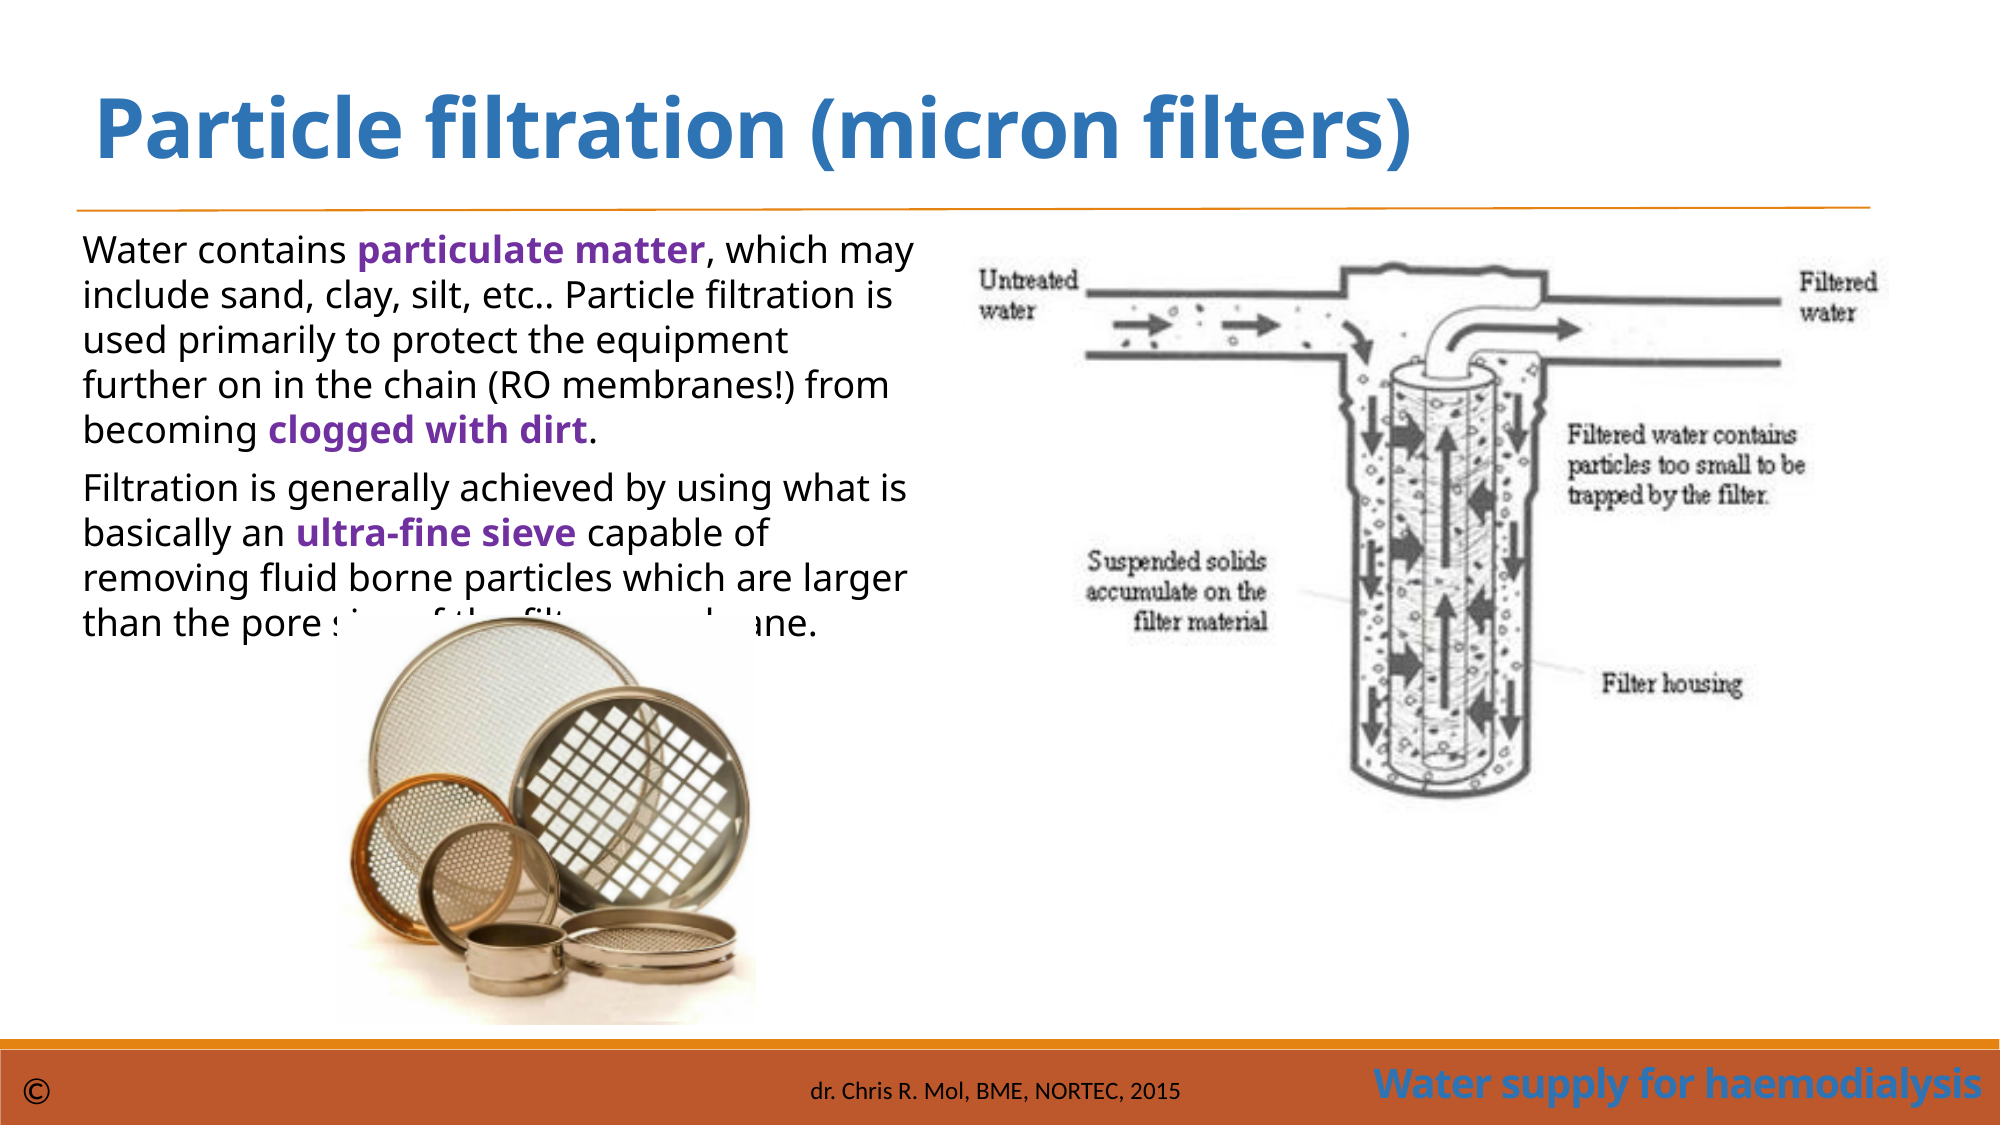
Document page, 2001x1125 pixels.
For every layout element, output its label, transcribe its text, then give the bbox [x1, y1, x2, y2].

text_box Water supply for haemodialysis [1354, 1056, 1999, 1115]
text_box dr. Chris R. Mol, BME, NORTEC, 2015 [68, 1067, 1354, 1112]
picture [961, 238, 1889, 840]
picture [336, 614, 757, 1025]
title Particle filtration (micron filters) [78, 72, 1570, 183]
text_box Water contains particulate matter, which may include sand, clay, silt, etc.. Particle filtration is used primarily to protect the equipment further on in the chain (RO membranes!) from becoming clogged with dirt. Filtration is generally achieved by using what is basically an ultra-fine sieve capable of removing fluid borne particles which are larger than the pore size of the filter membrane. [67, 218, 938, 652]
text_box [76, 207, 1871, 212]
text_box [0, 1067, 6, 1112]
text_box © [6, 1059, 68, 1120]
